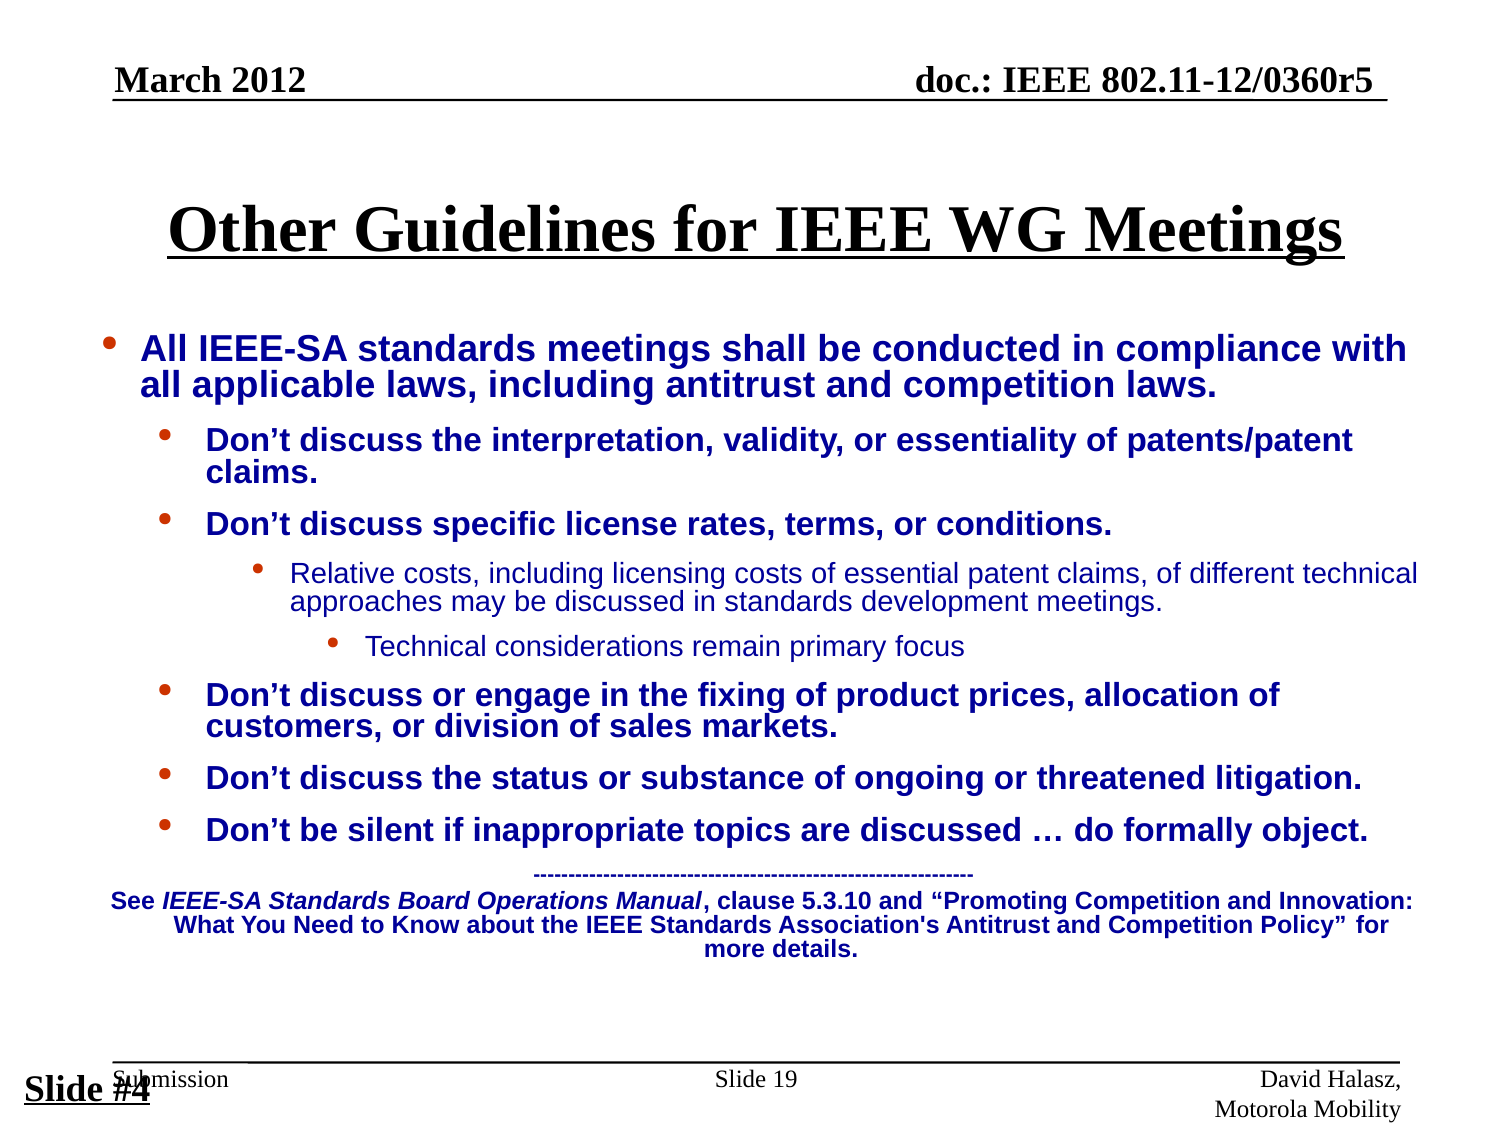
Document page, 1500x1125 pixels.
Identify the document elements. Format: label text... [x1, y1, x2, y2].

text_box [87, 37, 1438, 163]
text_box All IEEE-SA standards meetings shall be conducted in compliance with all applicable laws, including antitrust and competition laws. Don’t discuss the interpretation, validity, or essentiality of patents/patent claims. Don’t discuss specific license rates, terms, or conditions. Relative costs, including licensing costs of essential patent claims, of different technical approaches may be discussed in standards development meetings. Technical considerations remain primary focus Don’t discuss or engage in the fixing of product prices, allocation of customers, or division of sales markets. Don’t discuss the status or substance of ongoing or threatened litigation. Don’t be silent if inappropriate topics are discussed … do formally object. --------------------------------------------------------------- See IEEE-SA Standards Board Operations Manual, clause 5.3.10 and “Promoting Competition and Innovation: What You Need to Know about the IEEE Standards Association's Antitrust and Competition Policy” for more details. [87, 299, 1438, 1038]
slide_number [114, 54, 333, 101]
footer David Halasz, Motorola Mobility [1185, 1061, 1402, 1093]
text_box Slide #4 [9, 1056, 166, 1116]
slide_number Slide 19 [712, 1061, 800, 1093]
title Other Guidelines for IEEE WG Meetings [62, 174, 1451, 276]
